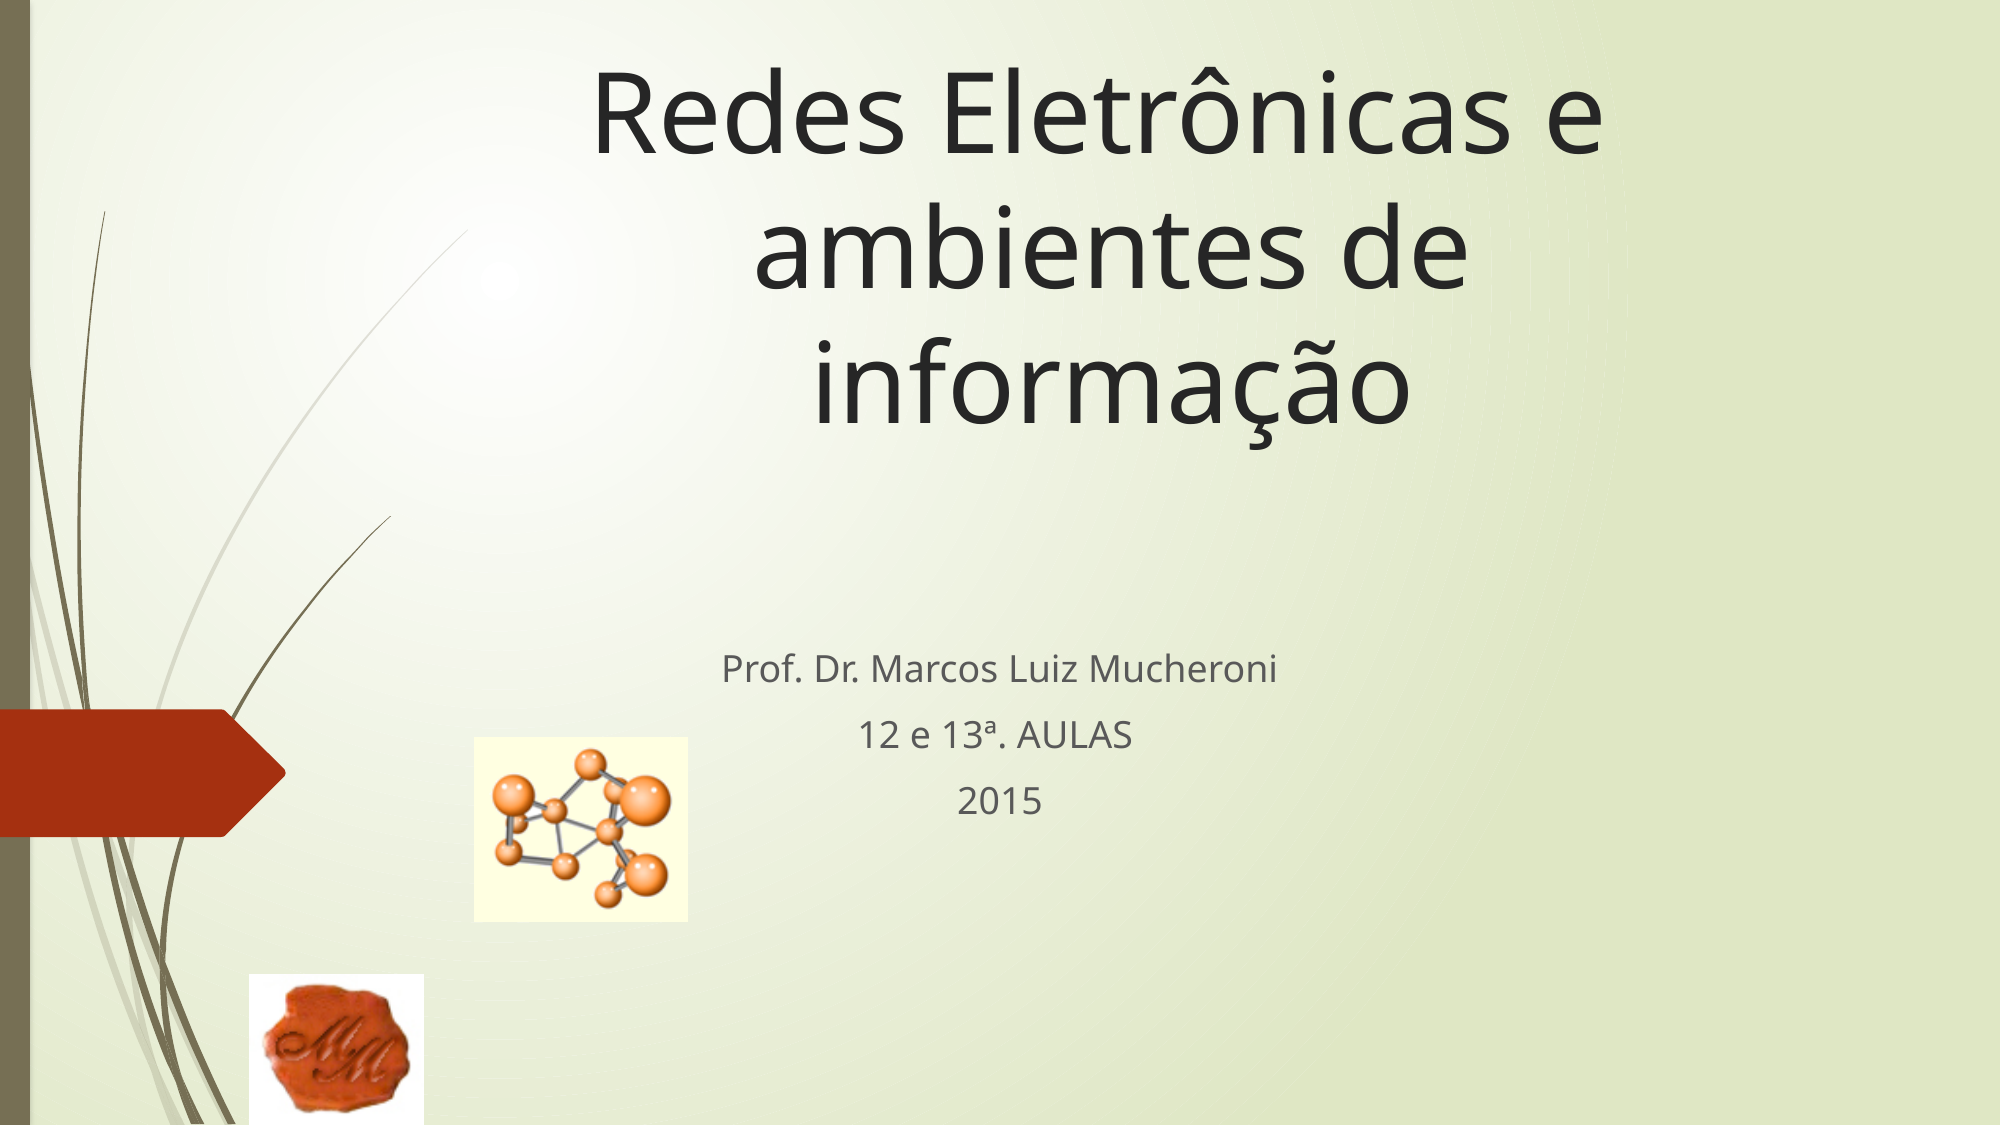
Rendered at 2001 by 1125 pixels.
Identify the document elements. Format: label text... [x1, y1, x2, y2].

subtitle Prof. Dr. Marcos Luiz Mucheroni 12 e 13ª. AULAS 2015 [474, 637, 1525, 925]
title Redes Eletrônicas e ambientes de informação [474, 212, 1750, 454]
picture [474, 737, 688, 922]
picture [249, 974, 424, 1125]
